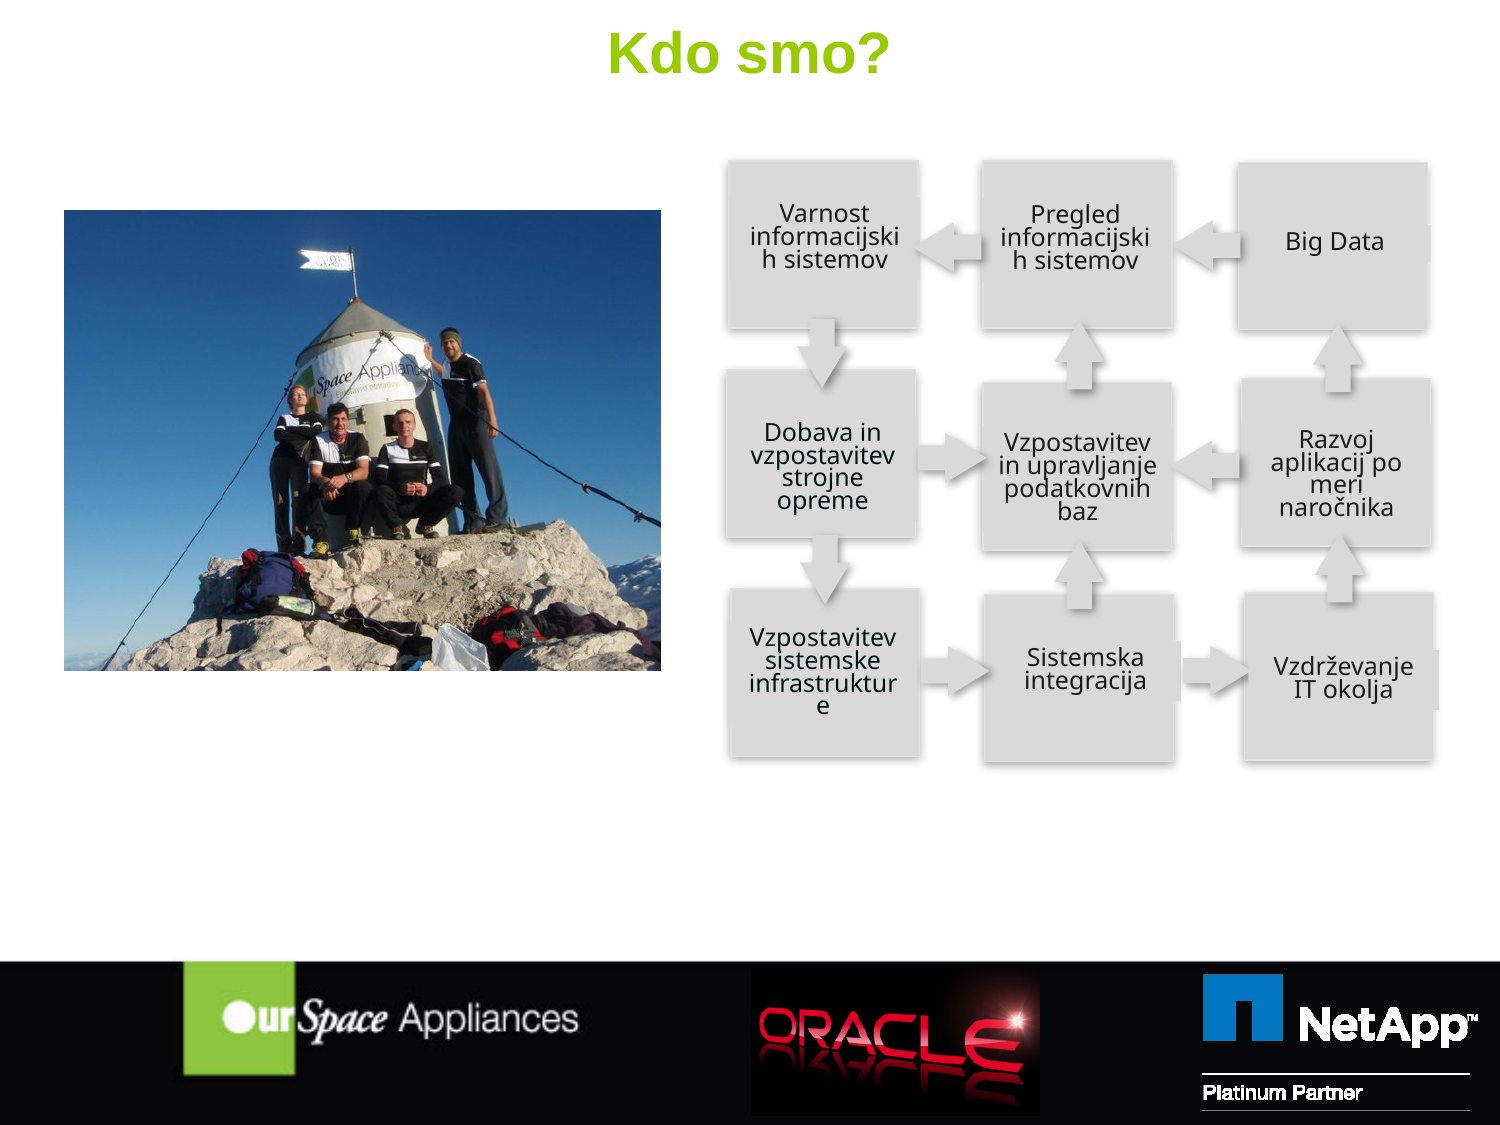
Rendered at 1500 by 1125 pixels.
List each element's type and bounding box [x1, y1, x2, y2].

picture [0, 0, 1500, 1125]
text_box [726, 160, 1440, 762]
